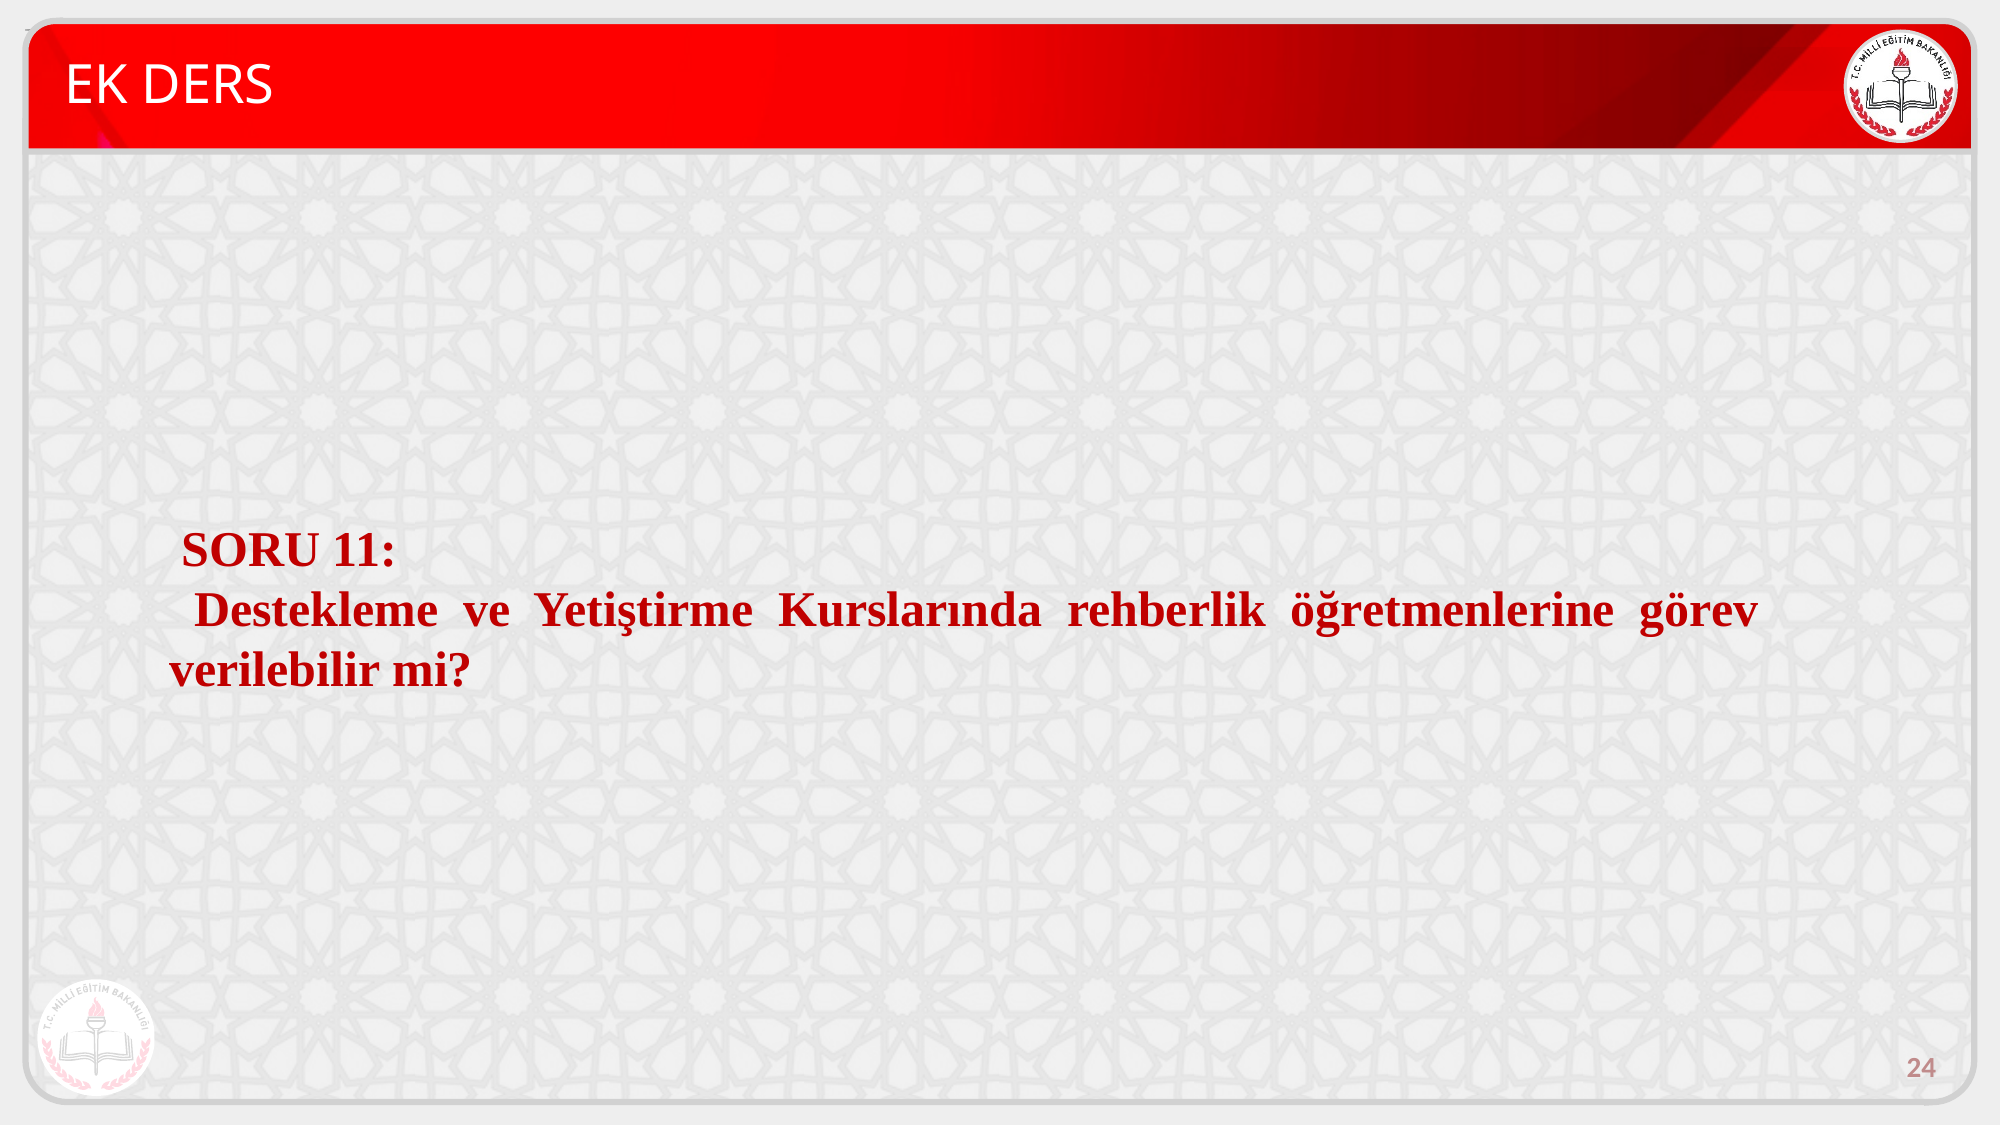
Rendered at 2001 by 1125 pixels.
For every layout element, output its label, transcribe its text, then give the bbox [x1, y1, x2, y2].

picture [37, 979, 155, 1096]
slide_number 24 [1891, 1035, 1972, 1096]
picture [29, 25, 1971, 148]
text_box SORU 11: Destekleme ve Yetiştirme Kurslarında rehberlik öğretmenlerine görev verilebilir mi? [154, 509, 1775, 705]
title EK DERS [49, 49, 1775, 124]
